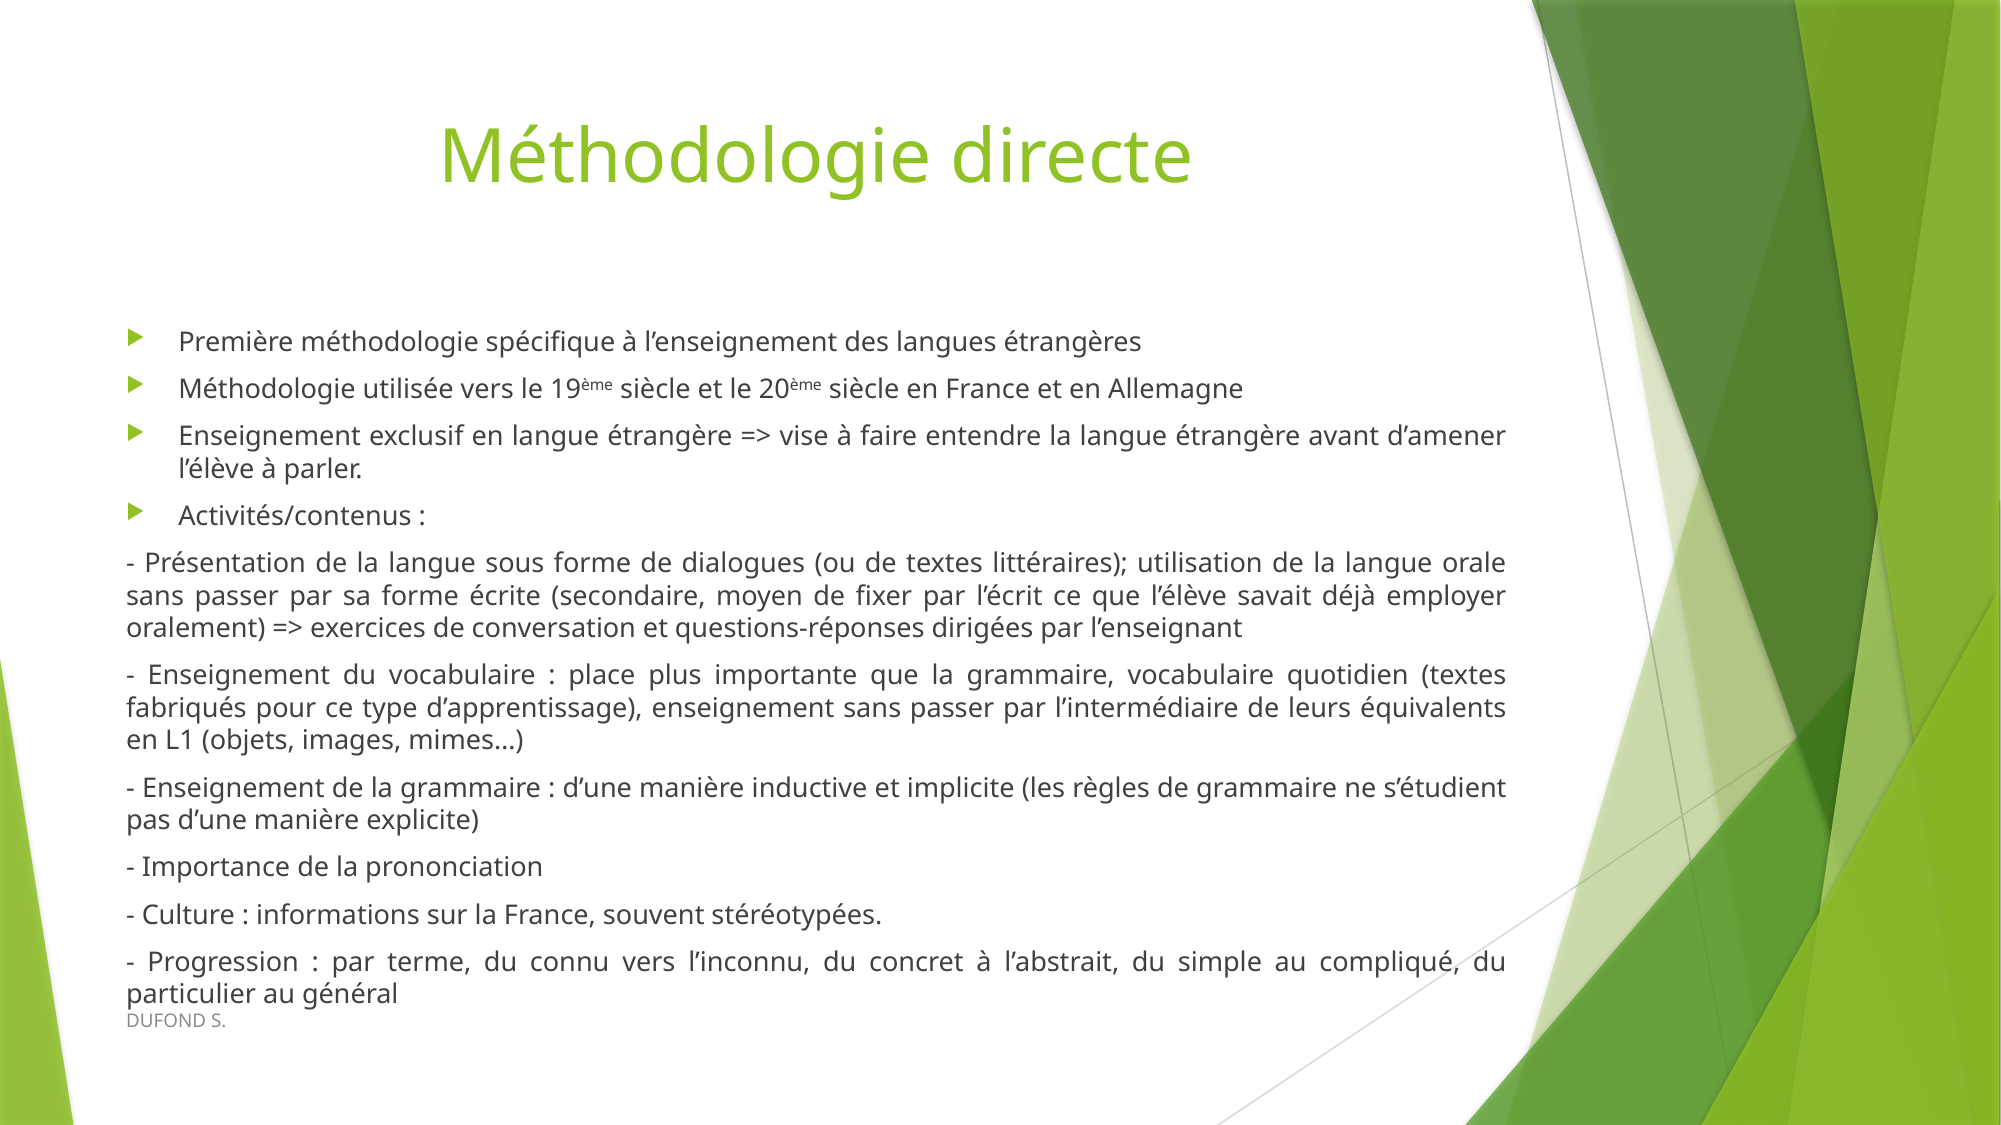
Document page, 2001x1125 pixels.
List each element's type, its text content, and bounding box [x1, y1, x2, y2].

title Méthodologie directe [111, 99, 1522, 316]
footer DUFOND S. [111, 991, 1145, 1051]
list Première méthodologie spécifique à l’enseignement des langues étrangères Méthodologie utilisée vers le 19ème siècle et le 20ème siècle en France et en Allemagne Enseignement exclusif en langue étrangère => vise à faire entendre la langue étrangère avant d’amener l’élève à parler. Activités/contenus : - Présentation de la langue sous forme de dialogues (ou de textes littéraires); utilisation de la langue orale sans passer par sa forme écrite (secondaire, moyen de fixer par l’écrit ce que l’élève savait déjà employer oralement) => exercices de conversation et questions-réponses dirigées par l’enseignant - Enseignement du vocabulaire : place plus importante que la grammaire, vocabulaire quotidien (textes fabriqués pour ce type d’apprentissage), enseignement sans passer par l’intermédiaire de leurs équivalents en L1 (objets, images, mimes…) - Enseignement de la grammaire : d’une manière inductive et implicite (les règles de grammaire ne s’étudient pas d’une manière explicite) - Importance de la prononciation - Culture : informations sur la France, souvent stéréotypées. - Progression : par terme, du connu vers l’inconnu, du concret à l’abstrait, du simple au compliqué, du particulier au général [111, 316, 1522, 1025]
